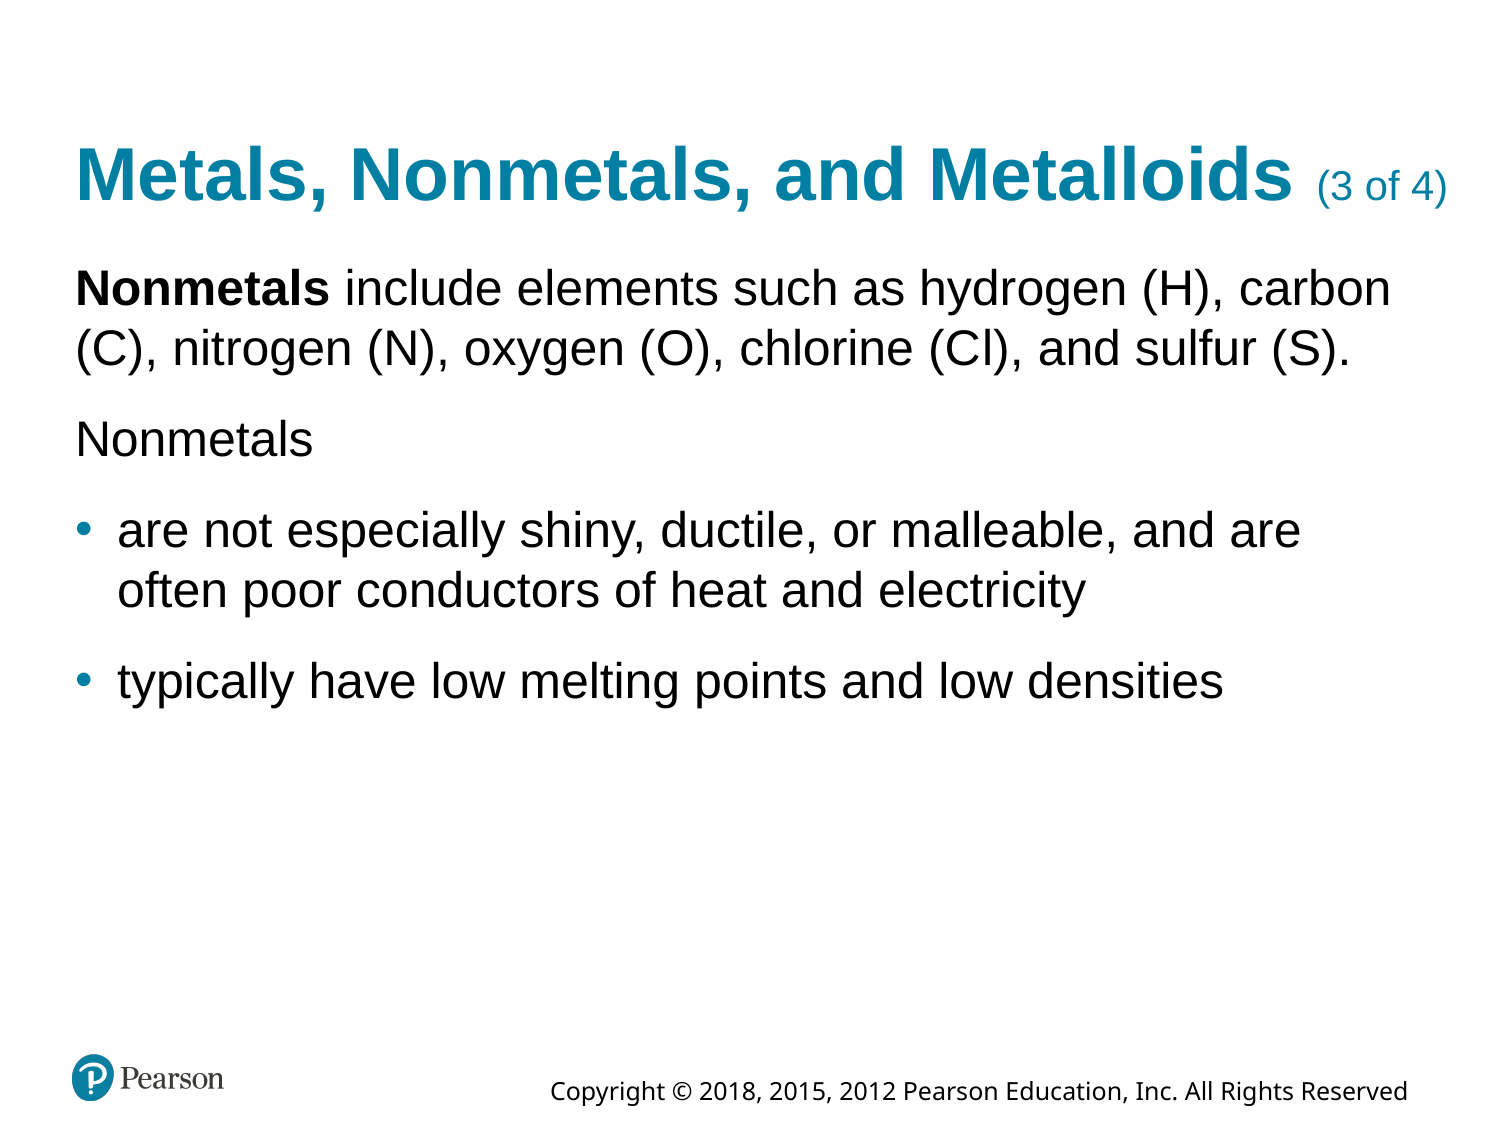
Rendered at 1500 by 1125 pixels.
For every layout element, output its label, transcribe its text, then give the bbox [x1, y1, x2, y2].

list Nonmetals include elements such as hydrogen (H), carbon (C), nitrogen (N), oxygen (O), chlorine (C l), and sulfur (S). Nonmetals are not especially shiny, ductile, or malleable, and are often poor conductors of heat and electricity typically have low melting points and low densities [75, 255, 1425, 989]
picture [98, 1054, 224, 1101]
picture [72, 1087, 83, 1101]
picture [80, 1063, 106, 1088]
picture [72, 1054, 88, 1070]
title Metals, Nonmetals, and Metalloids (3 of 4) [75, 35, 1475, 216]
